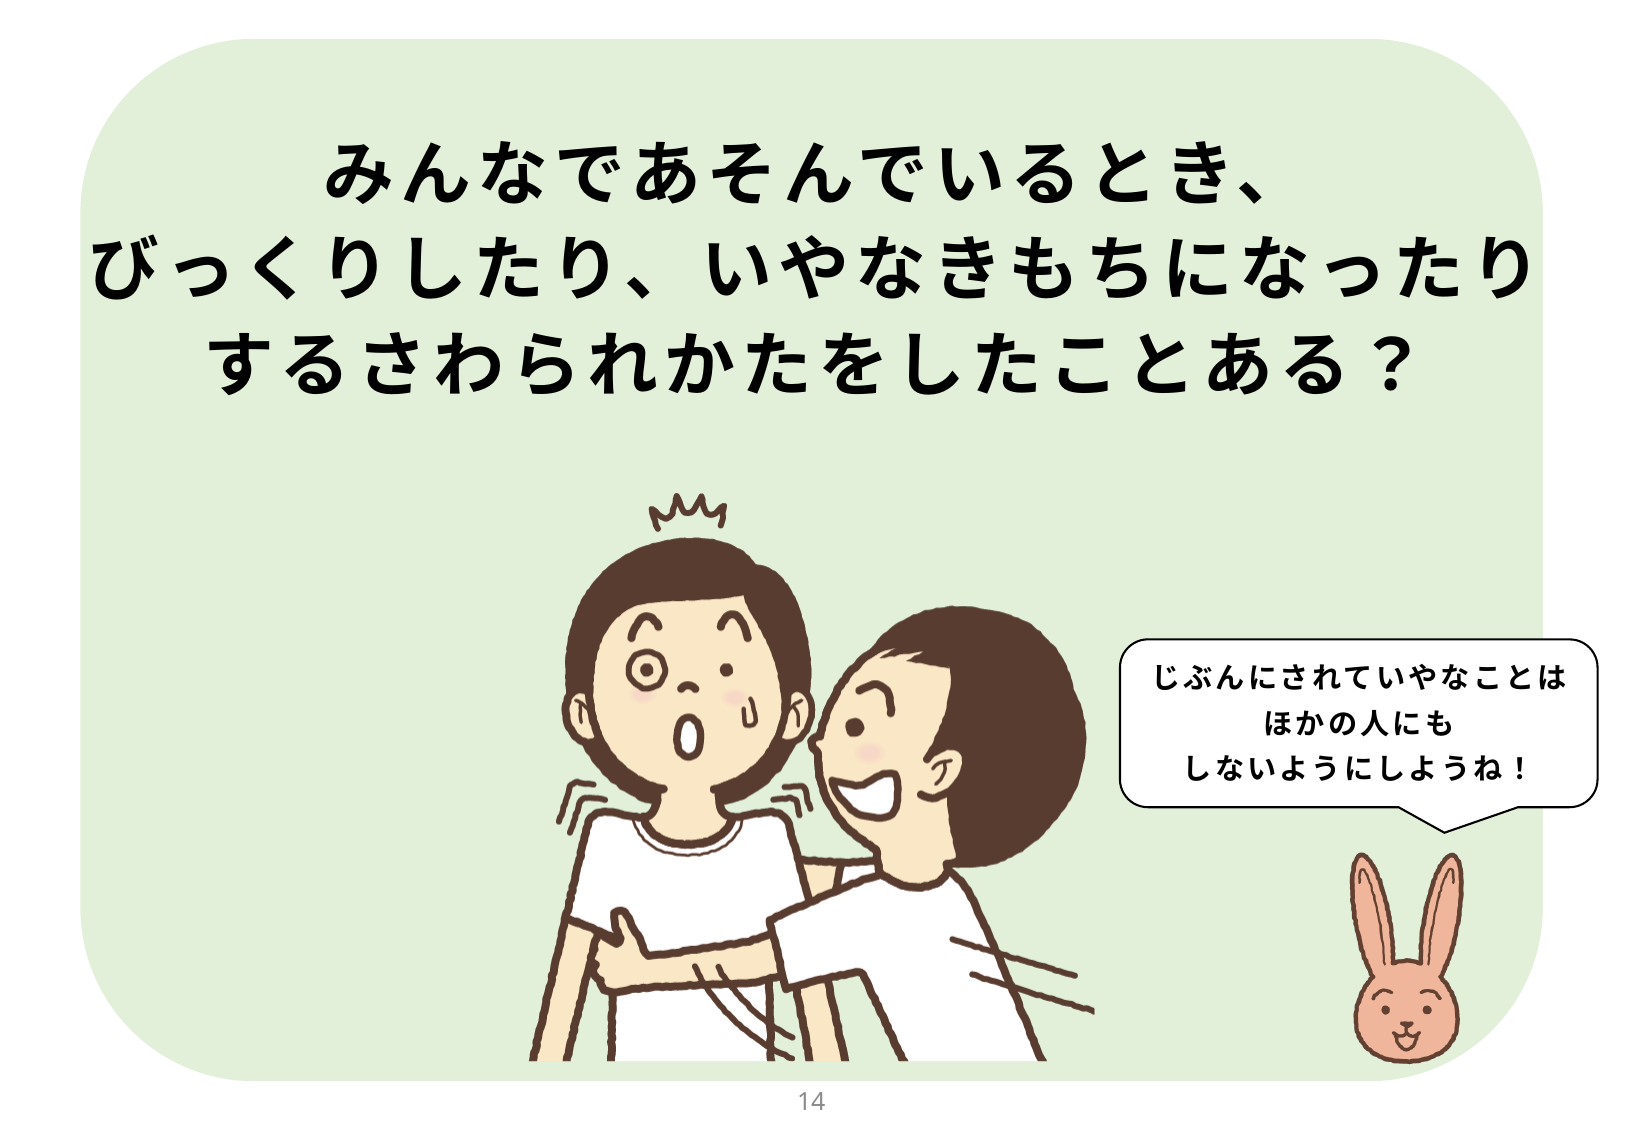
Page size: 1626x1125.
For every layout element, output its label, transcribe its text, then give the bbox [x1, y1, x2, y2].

text_box [1120, 638, 1599, 834]
text_box 13 [772, 1087, 850, 1123]
text_box みんなであそんでいるとき、 びっくりしたり、いやなきもちになったり するさわられかたをしたことある？ [74, 121, 1559, 412]
text_box じぶんにされていやなことは ほかの人にも しないようにしようね！ [1136, 652, 1583, 793]
text_box [79, 412, 1544, 1083]
picture [1331, 834, 1482, 1082]
picture [501, 467, 1120, 1087]
text_box [105, 37, 1518, 121]
